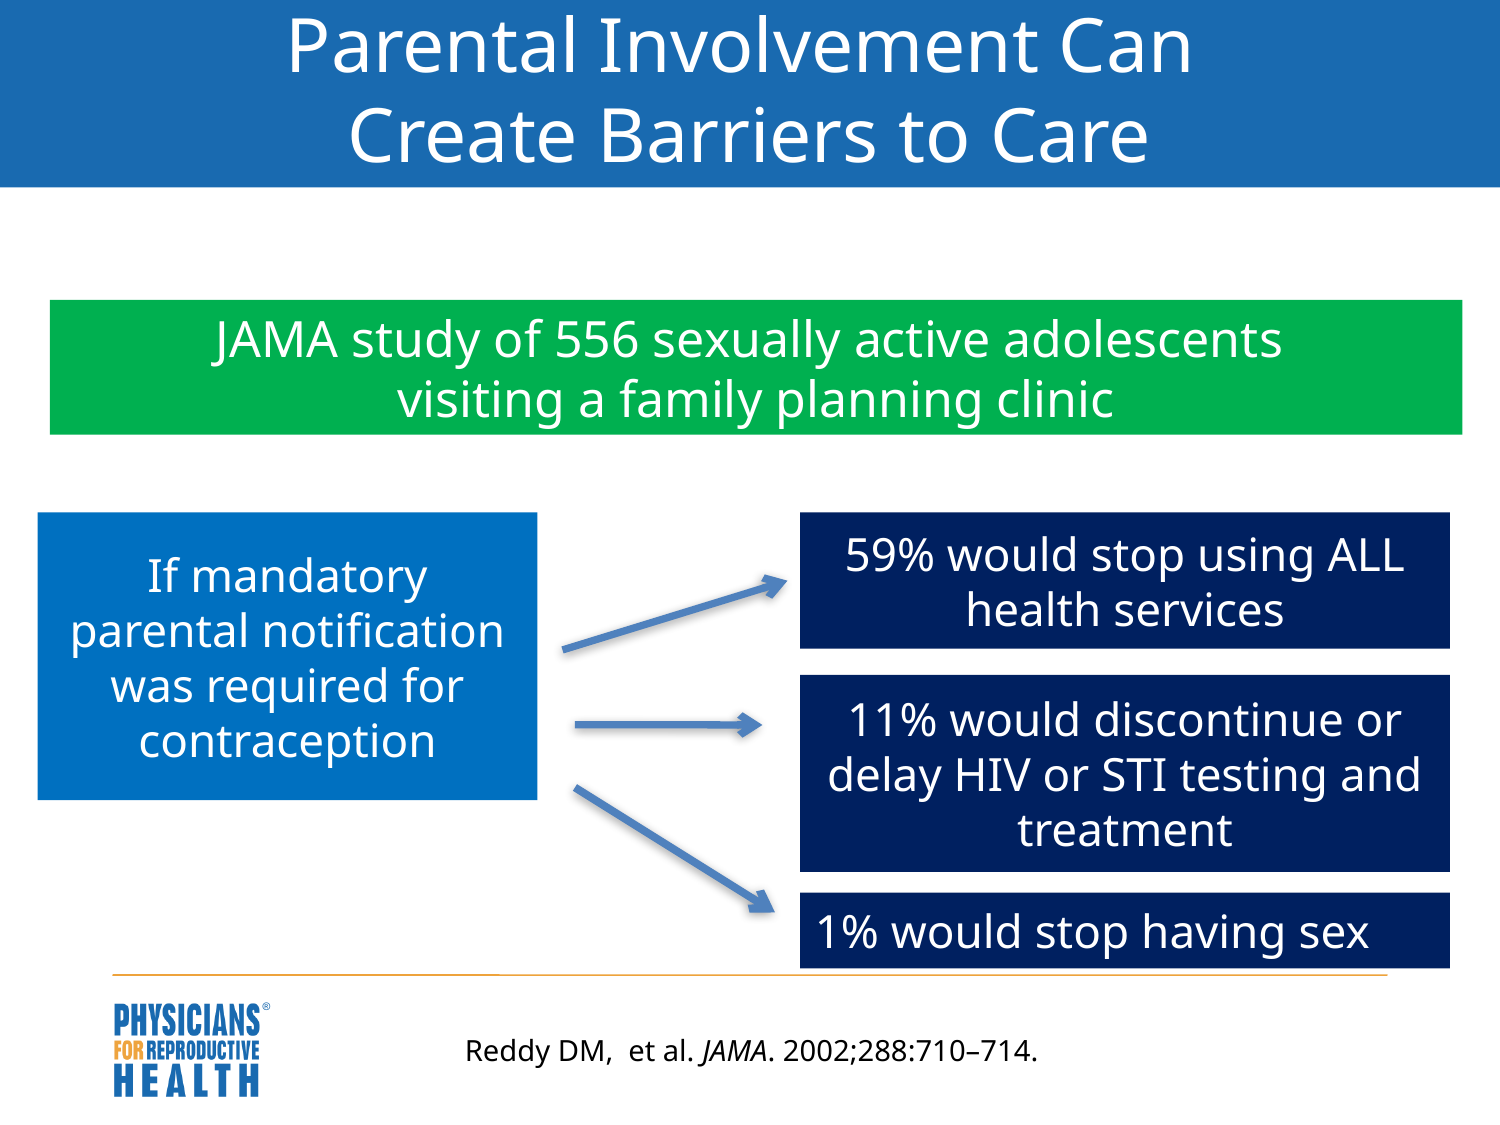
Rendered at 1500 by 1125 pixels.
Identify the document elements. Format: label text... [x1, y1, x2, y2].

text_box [562, 580, 788, 651]
text_box 11% would discontinue or delay HIV or STI testing and treatment [800, 674, 1450, 872]
title Parental Involvement Can Create Barriers to Care [75, 12, 1425, 163]
picture [112, 999, 263, 1100]
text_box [574, 787, 776, 913]
text_box 1% would stop having sex [800, 892, 1450, 969]
text_box Reddy DM, et al. JAMA. 2002;288:710–714. [450, 1024, 1061, 1075]
text_box If mandatory parental notification was required for contraception [37, 512, 538, 801]
text_box JAMA study of 556 sexually active adolescents visiting a family planning clinic [49, 299, 1463, 435]
text_box 59% would stop using ALL health services [800, 512, 1450, 649]
